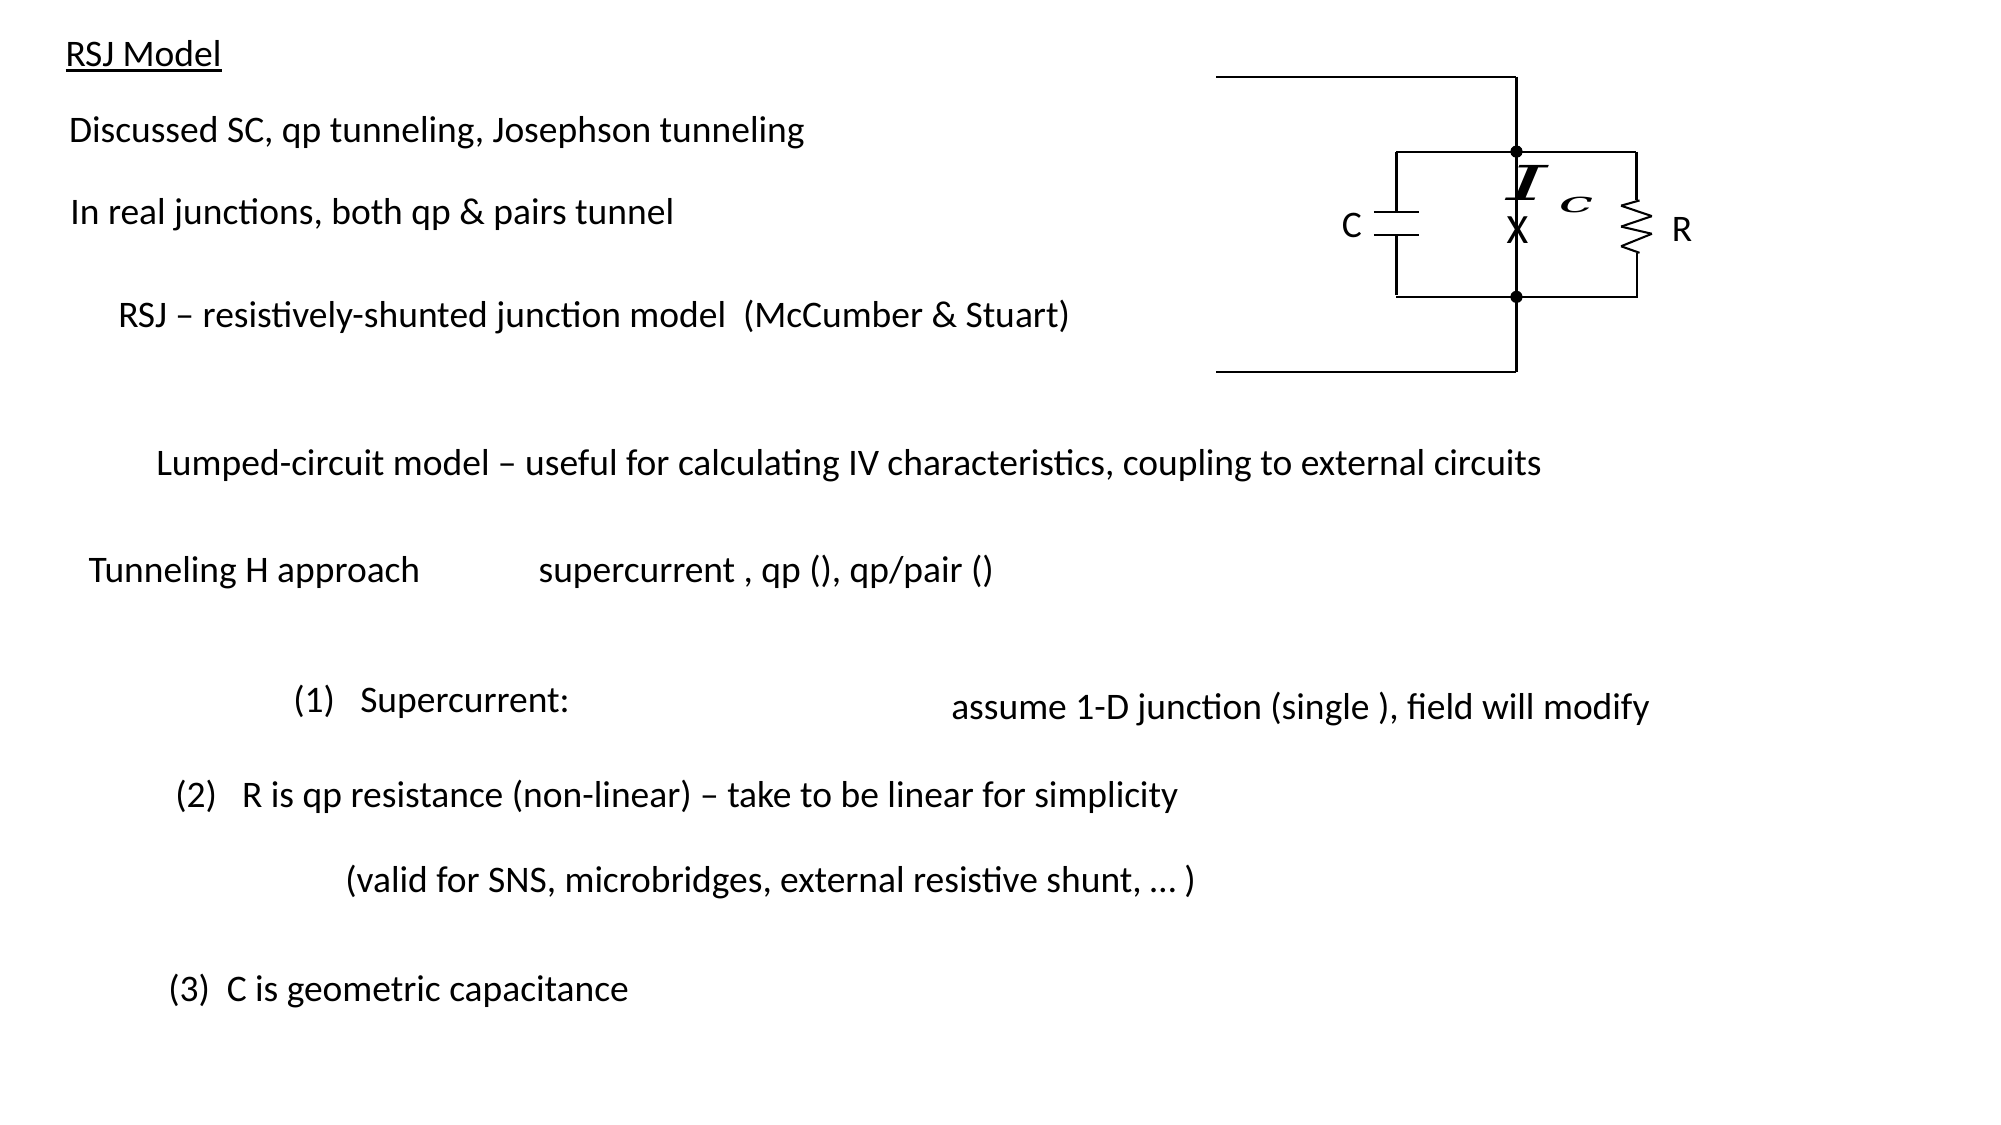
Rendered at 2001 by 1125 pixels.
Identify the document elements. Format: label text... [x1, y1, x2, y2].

text_box Discussed SC, qp tunneling, Josephson tunneling [54, 97, 821, 158]
text_box RSJ Model [50, 21, 237, 82]
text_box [1216, 76, 1707, 372]
text_box RSJ – resistively-shunted junction model (McCumber & Stuart) [103, 283, 1104, 343]
text_box (2) R is qp resistance (non-linear) – take to be linear for simplicity [160, 762, 1195, 823]
text_box (3) C is geometric capacitance [153, 956, 645, 1017]
text_box In real junctions, both qp & pairs tunnel [55, 179, 690, 240]
text_box Lumped-circuit model – useful for calculating IV characteristics, coupling to external circuits [141, 430, 1838, 491]
